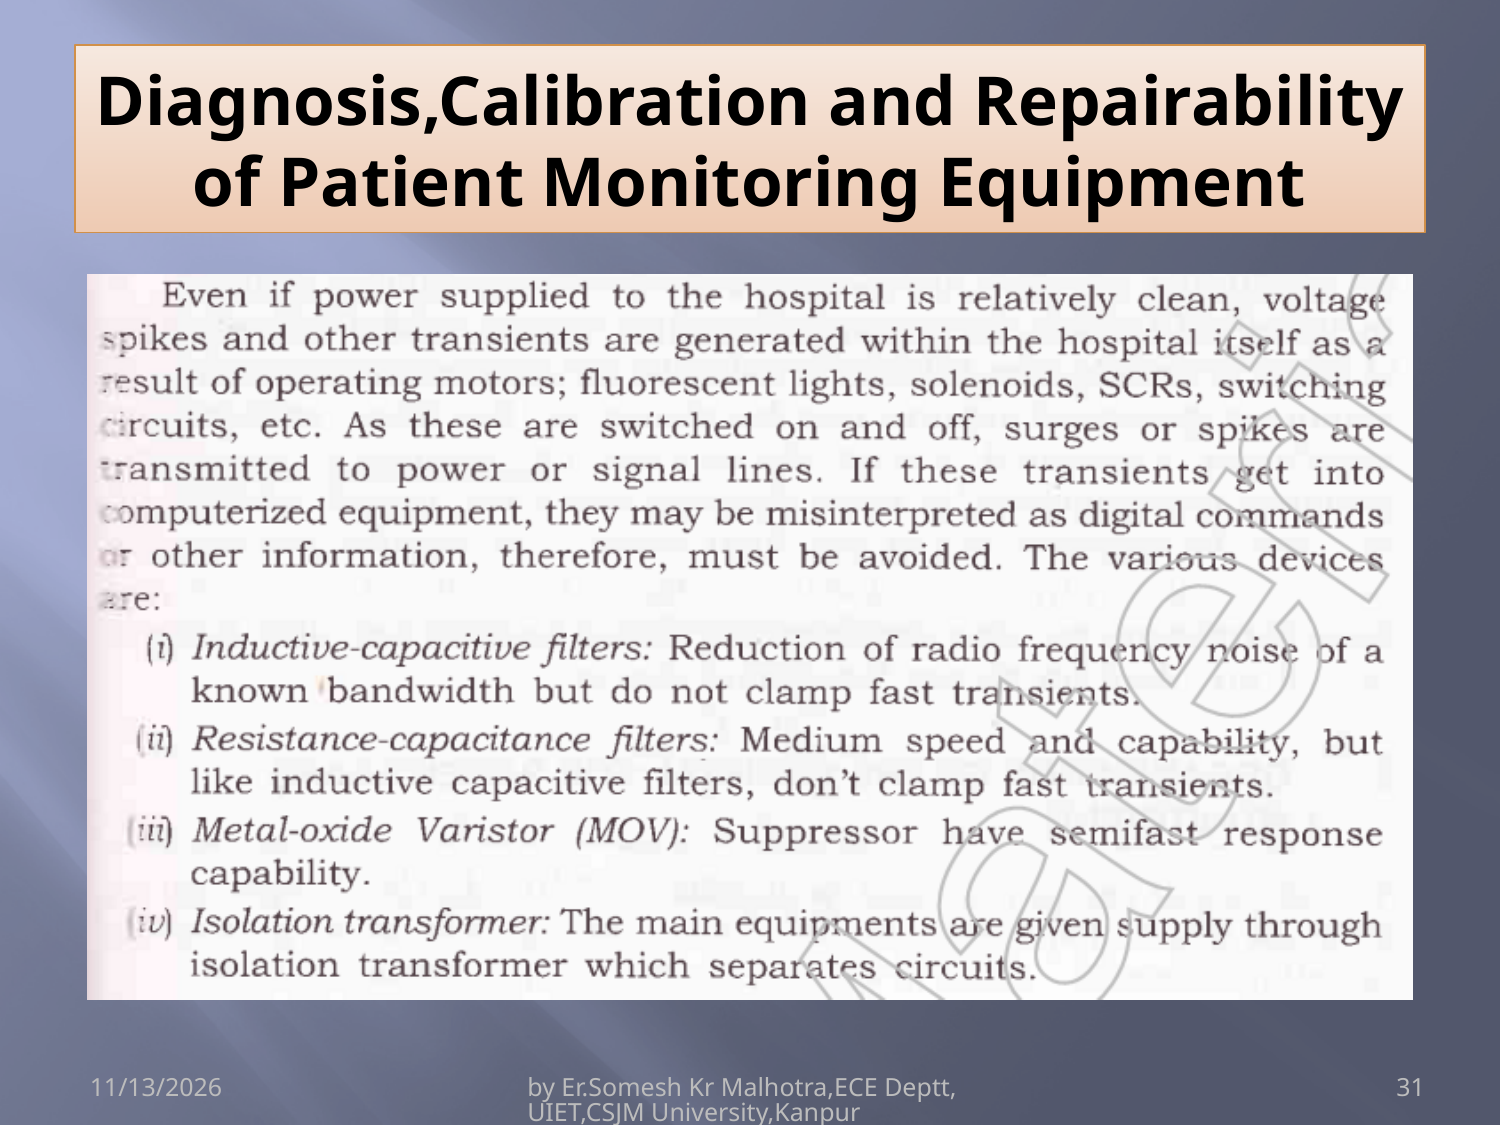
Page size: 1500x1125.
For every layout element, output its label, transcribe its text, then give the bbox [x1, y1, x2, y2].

title Diagnosis,Calibration and Repairability of Patient Monitoring Equipment [74, 44, 1426, 233]
footer by Er.Somesh Kr Malhotra,ECE Deptt,UIET,CSJM University,Kanpur [512, 1052, 988, 1113]
slide_number 31 [1299, 1052, 1425, 1113]
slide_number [75, 1052, 425, 1113]
picture [87, 274, 1413, 1001]
